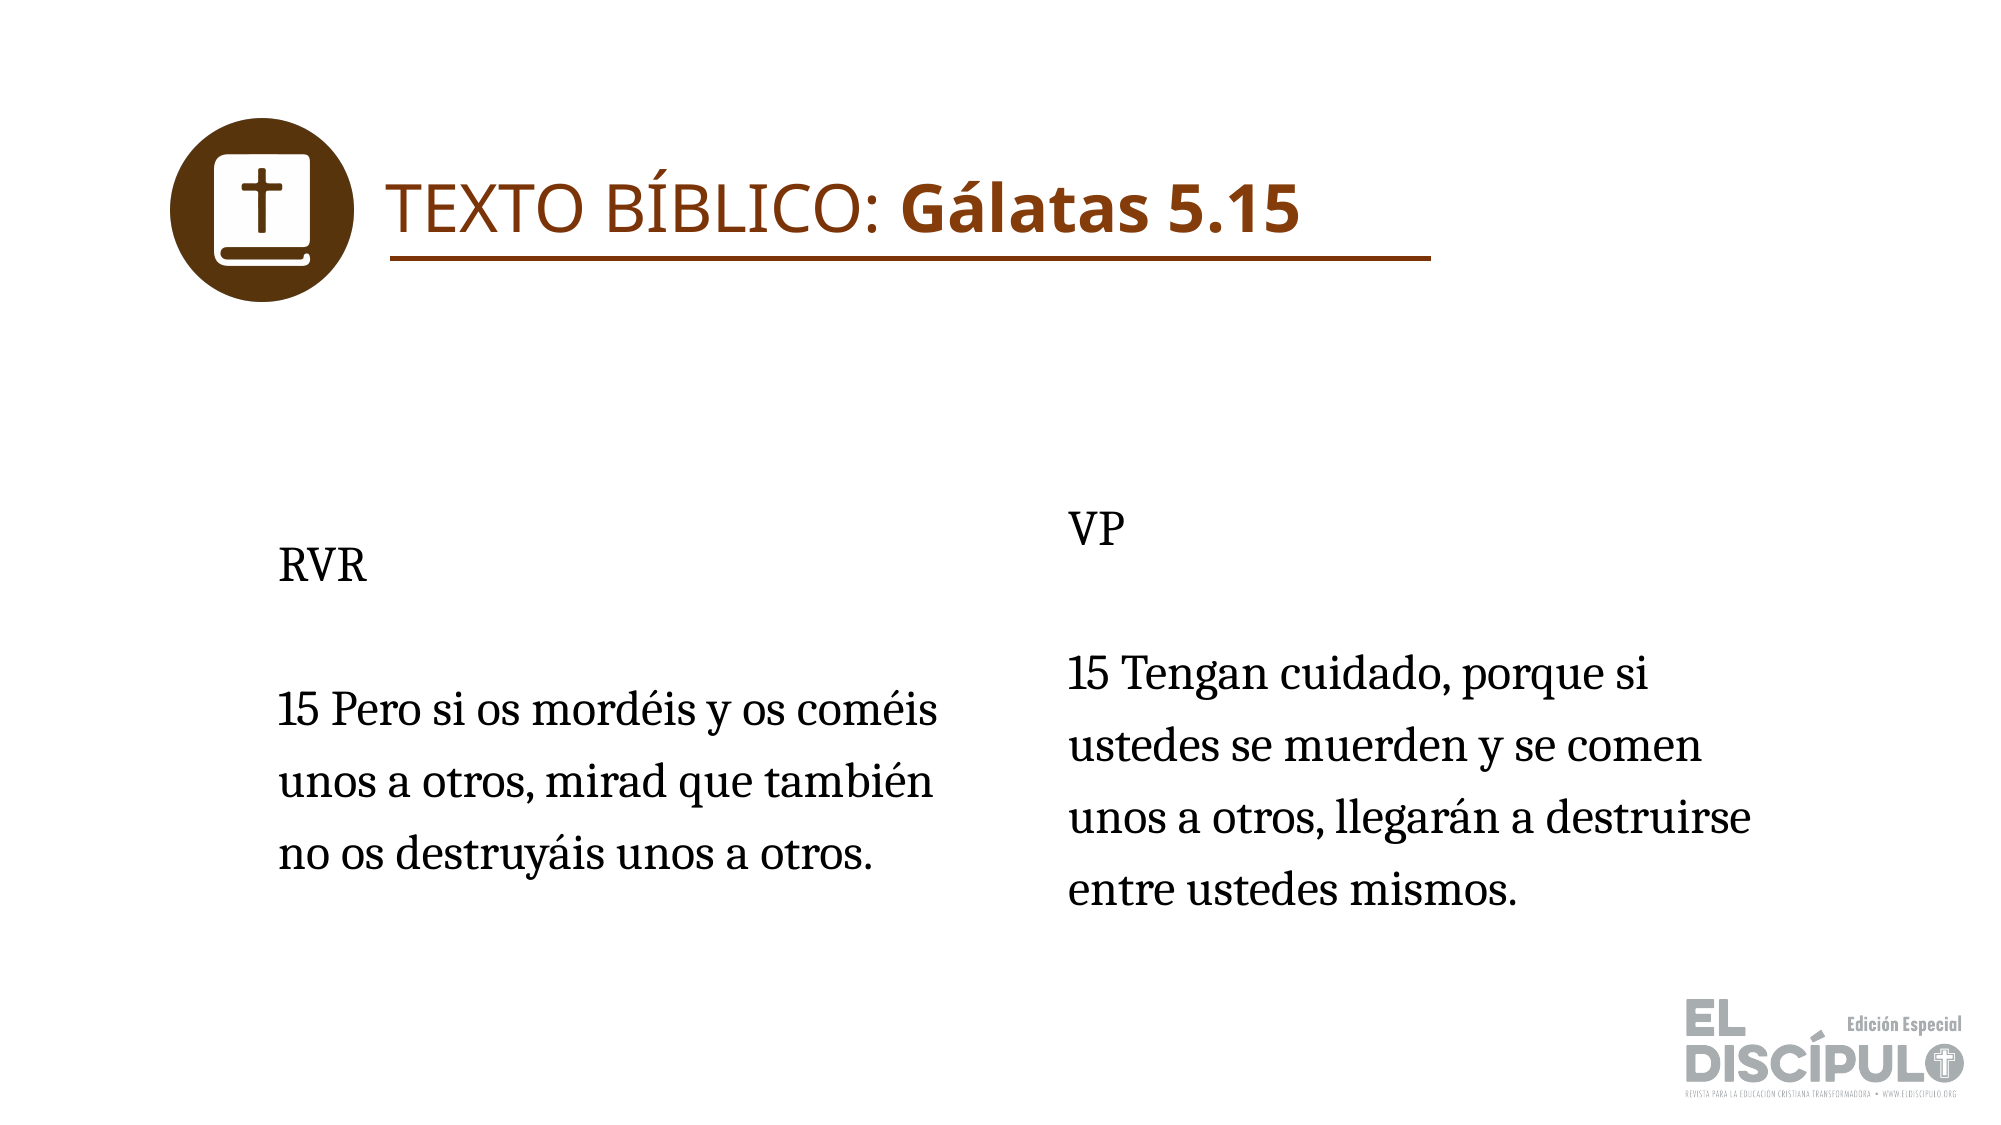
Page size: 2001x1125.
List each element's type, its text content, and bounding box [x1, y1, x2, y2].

text_box RVR 15 Pero si os mordéis y os coméis unos a otros, mirad que también no os destruyáis unos a otros. [269, 510, 976, 888]
title TEXTO BÍBLICO: Gálatas 5.15 [377, 161, 1810, 260]
picture [169, 118, 354, 303]
text_box VP 15 Tengan cuidado, porque si ustedes se muerden y se comen unos a otros, llegarán a destruirse entre ustedes mismos. [1059, 475, 1815, 924]
picture [1685, 999, 1965, 1100]
